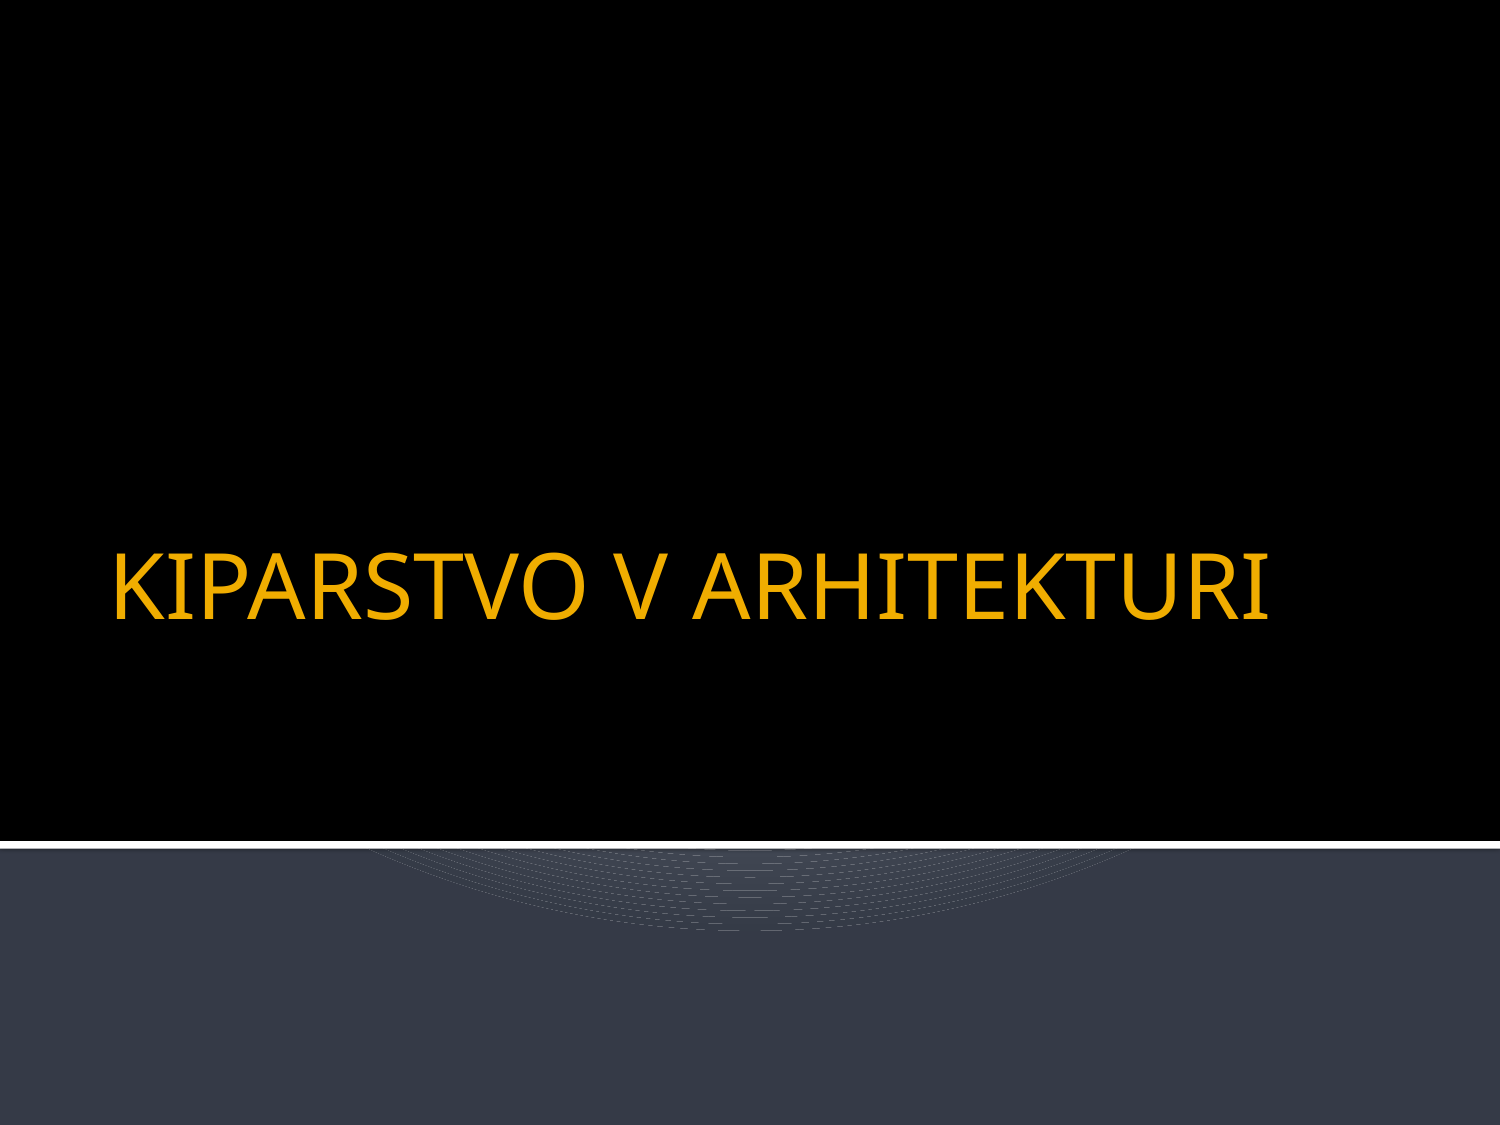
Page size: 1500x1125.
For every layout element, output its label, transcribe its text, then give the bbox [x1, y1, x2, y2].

title KIPARSTVO V ARHITEKTURI [93, 527, 1419, 774]
